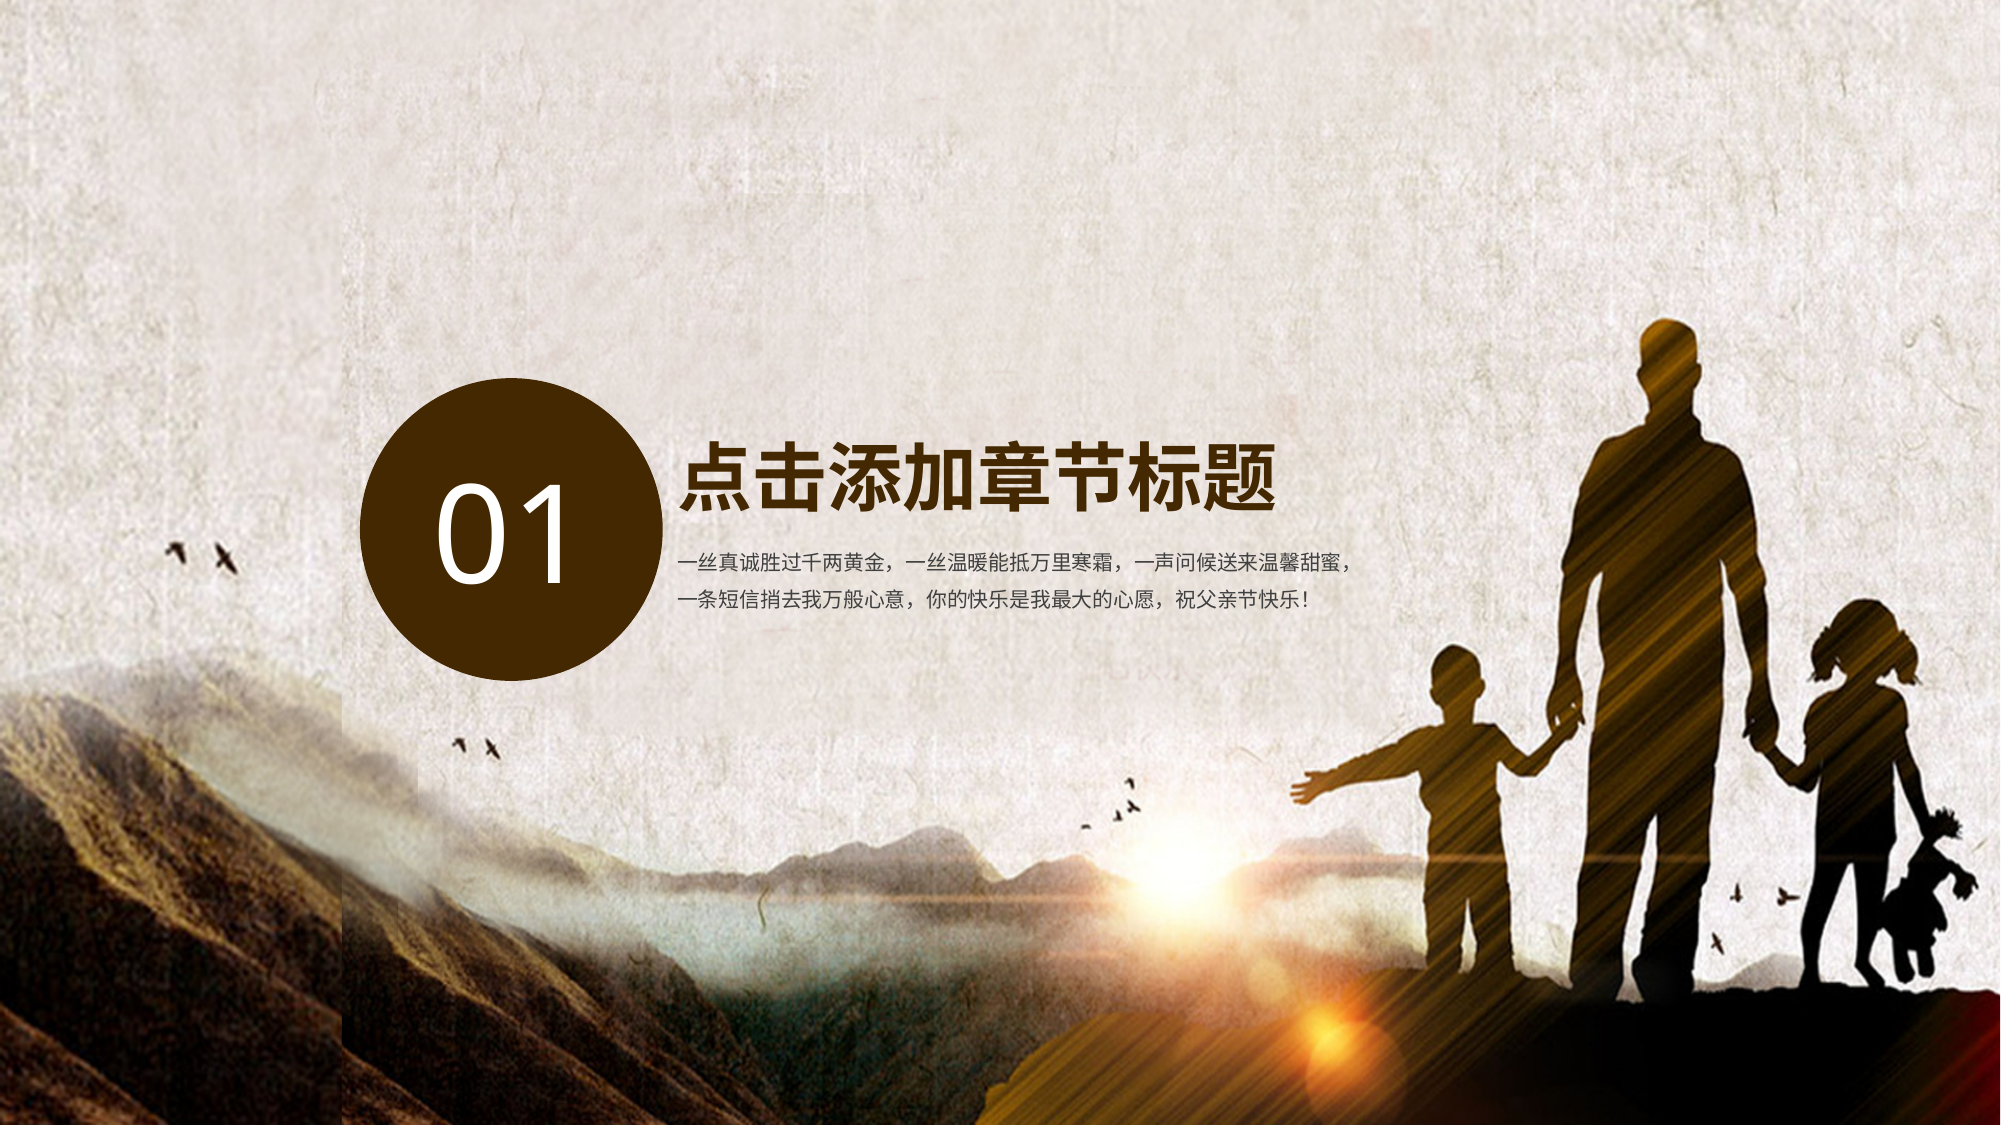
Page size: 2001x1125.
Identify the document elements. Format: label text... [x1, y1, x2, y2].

text_box 一丝真诚胜过千两黄金，一丝温暖能抵万里寒霜，一声问候送来温馨甜蜜，一条短信捎去我万般心意，你的快乐是我最大的心愿，祝父亲节快乐！ [662, 529, 1388, 620]
text_box [358, 377, 662, 682]
text_box 01 [414, 446, 609, 612]
text_box 点击添加章节标题 [662, 423, 1293, 529]
picture [0, 0, 2001, 1125]
